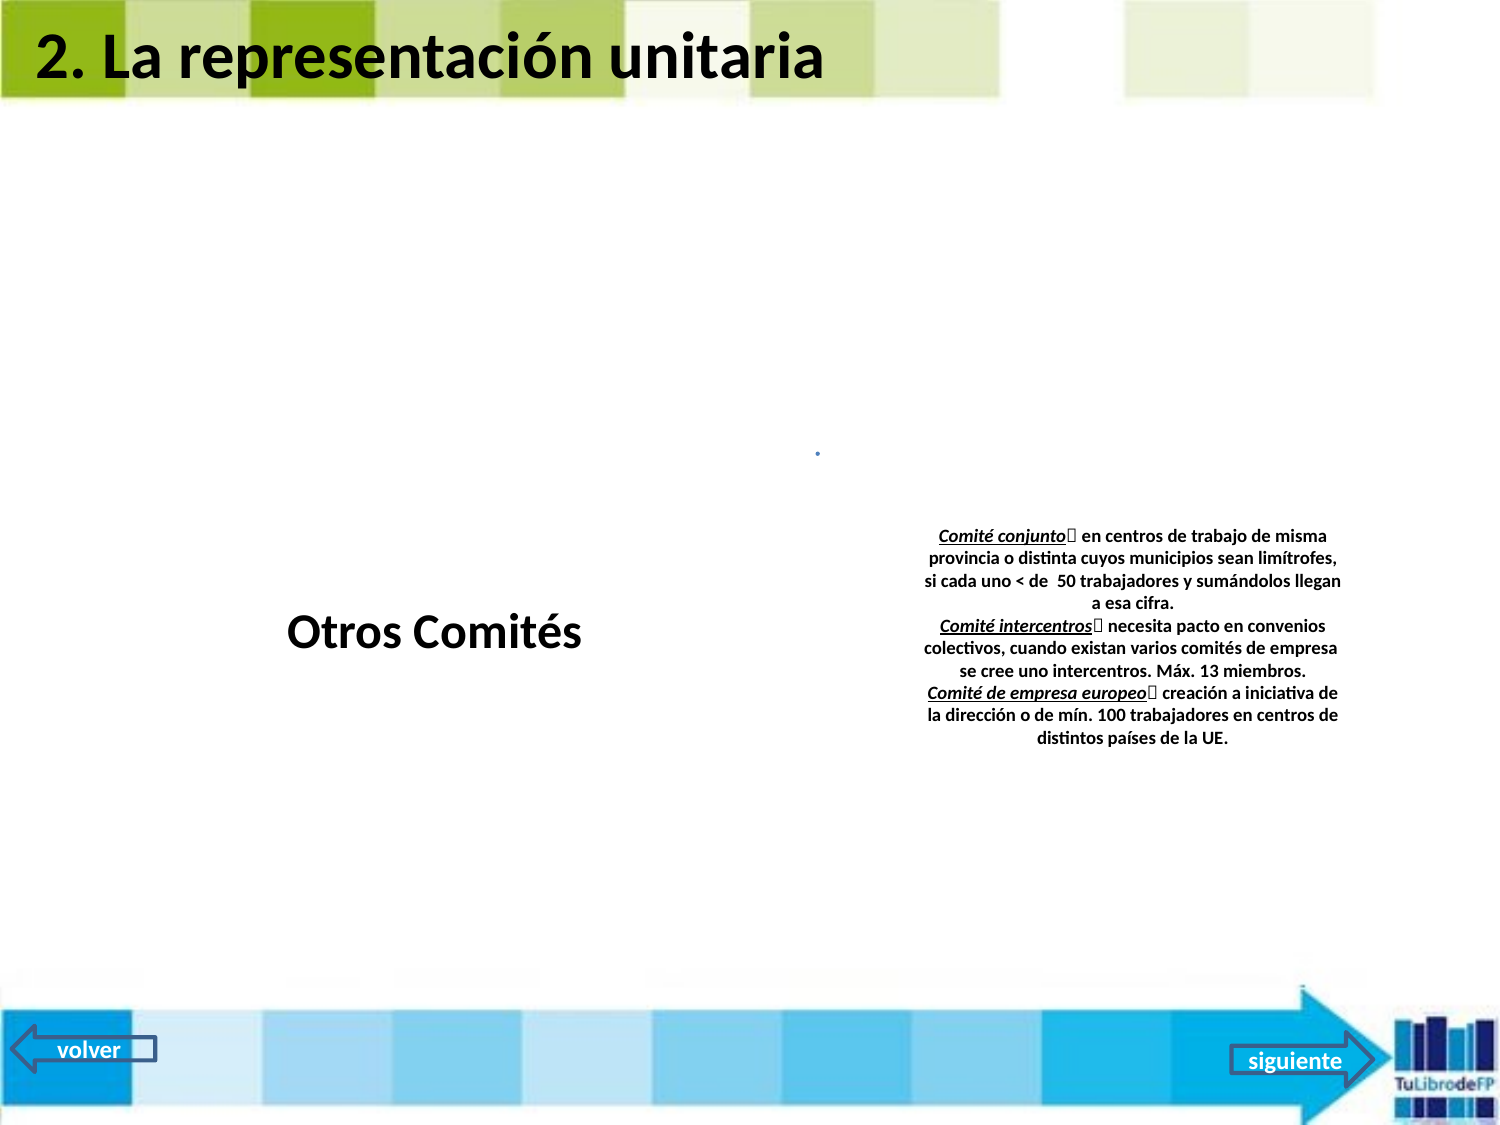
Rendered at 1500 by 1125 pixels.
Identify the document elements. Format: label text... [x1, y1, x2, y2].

text_box siguiente [1229, 1030, 1376, 1089]
text_box 2. La representación unitaria [20, 4, 1500, 100]
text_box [0, 219, 1471, 906]
picture [0, 0, 1500, 1125]
text_box volver [9, 1023, 158, 1074]
